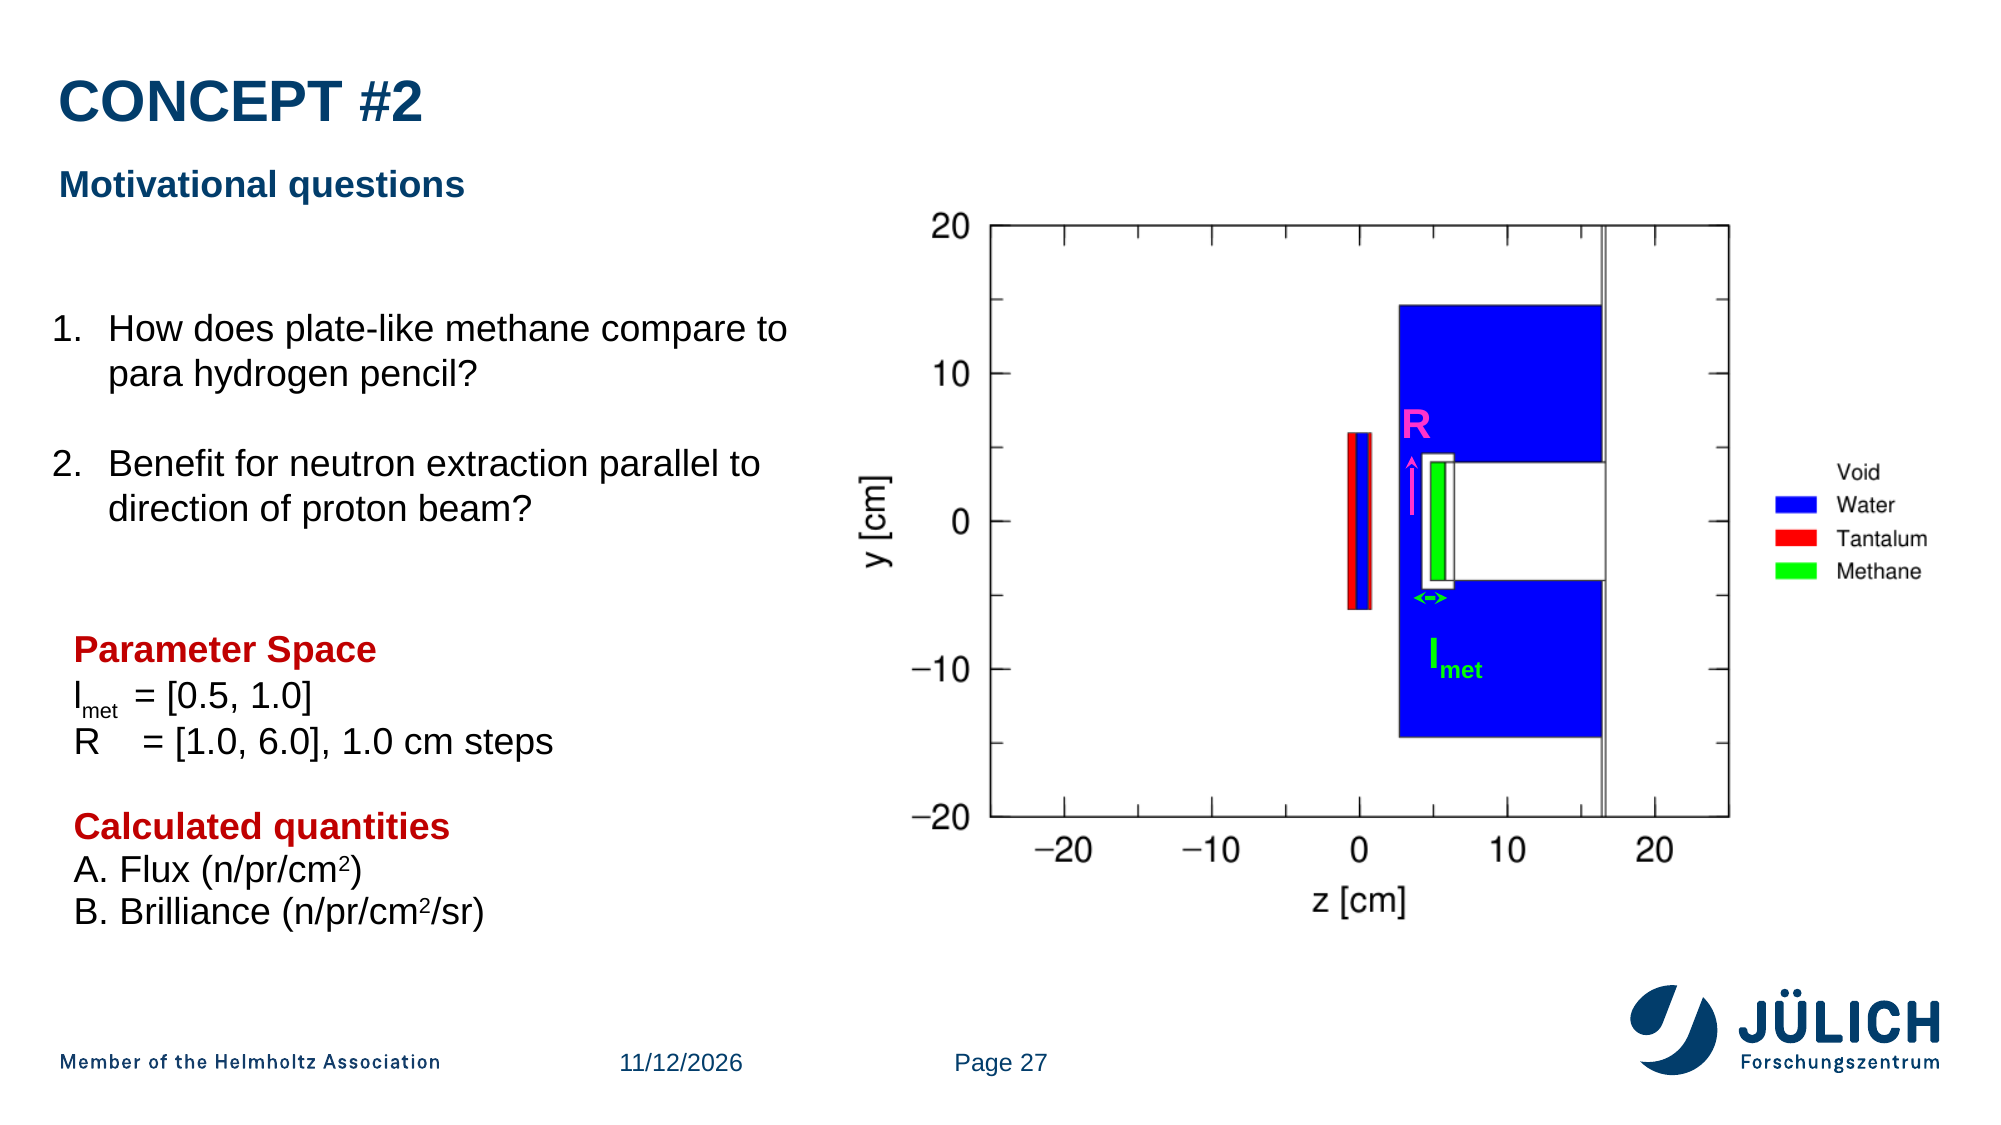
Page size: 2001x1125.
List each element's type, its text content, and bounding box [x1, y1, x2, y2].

text_box How does plate-like methane compare to para hydrogen pencil? Benefit for neutron extraction parallel to direction of proton beam? [37, 296, 822, 563]
picture [851, 198, 1937, 927]
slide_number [619, 1046, 882, 1084]
text_box Motivational questions [58, 154, 1937, 238]
slide_number Page 27 [954, 1046, 1073, 1084]
text_box CONCEPT #2 [59, 53, 1938, 238]
text_box Parameter Space lmet = [0.5, 1.0] R = [1.0, 6.0], 1.0 cm steps Calculated quantities A. Flux (n/pr/cm2) B. Brilliance (n/pr/cm2/sr) [58, 621, 644, 941]
